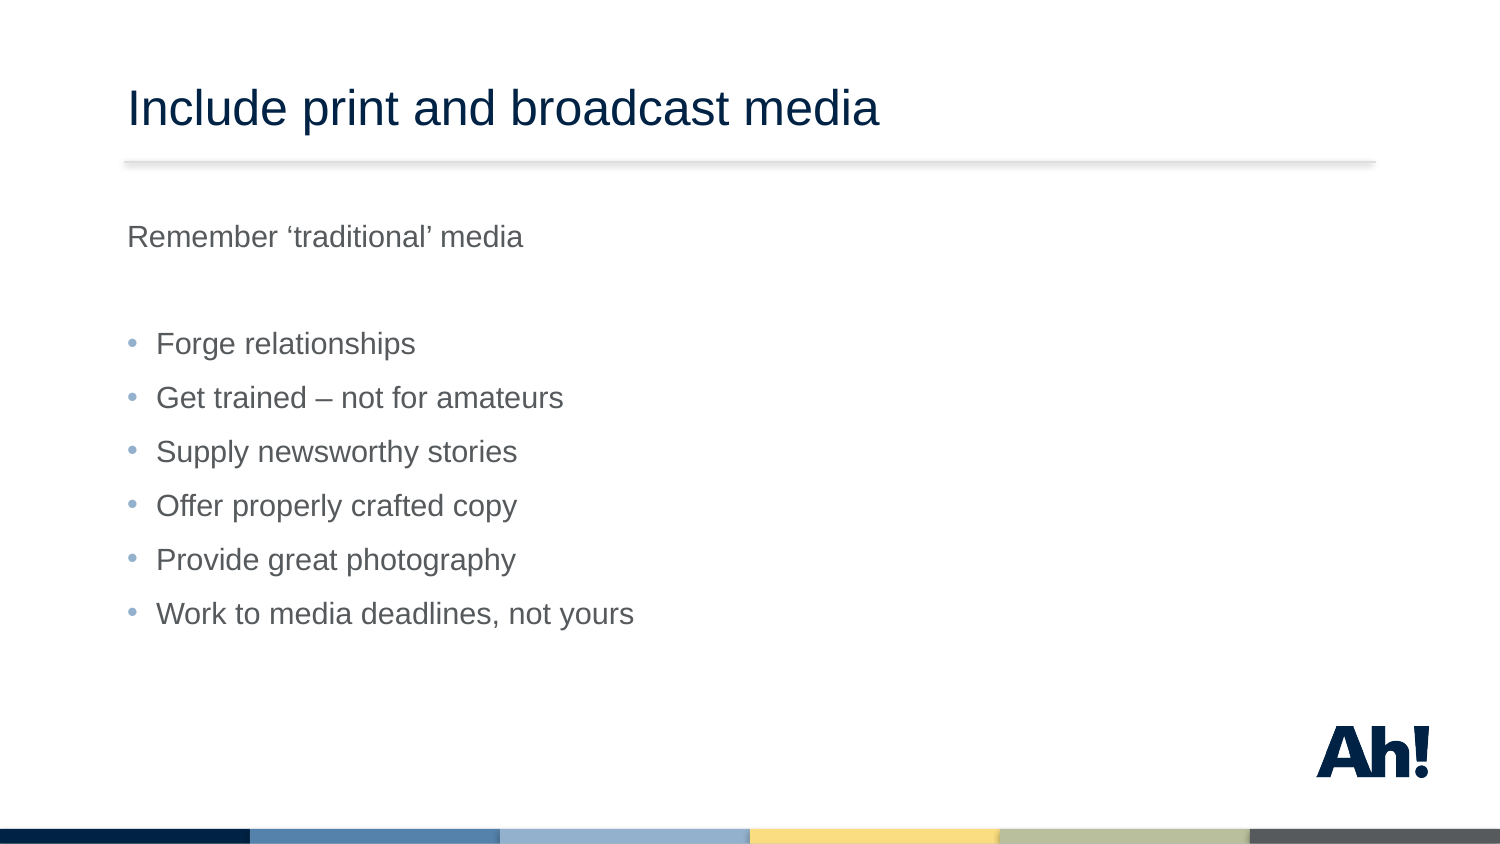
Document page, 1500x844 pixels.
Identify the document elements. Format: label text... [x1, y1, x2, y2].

list Remember ‘traditional’ media Forge relationships Get trained – not for amateurs Supply newsworthy stories Offer properly crafted copy Provide great photography Work to media deadlines, not yours [112, 209, 1388, 694]
picture [1316, 726, 1429, 778]
title Include print and broadcast media [112, 67, 1388, 151]
